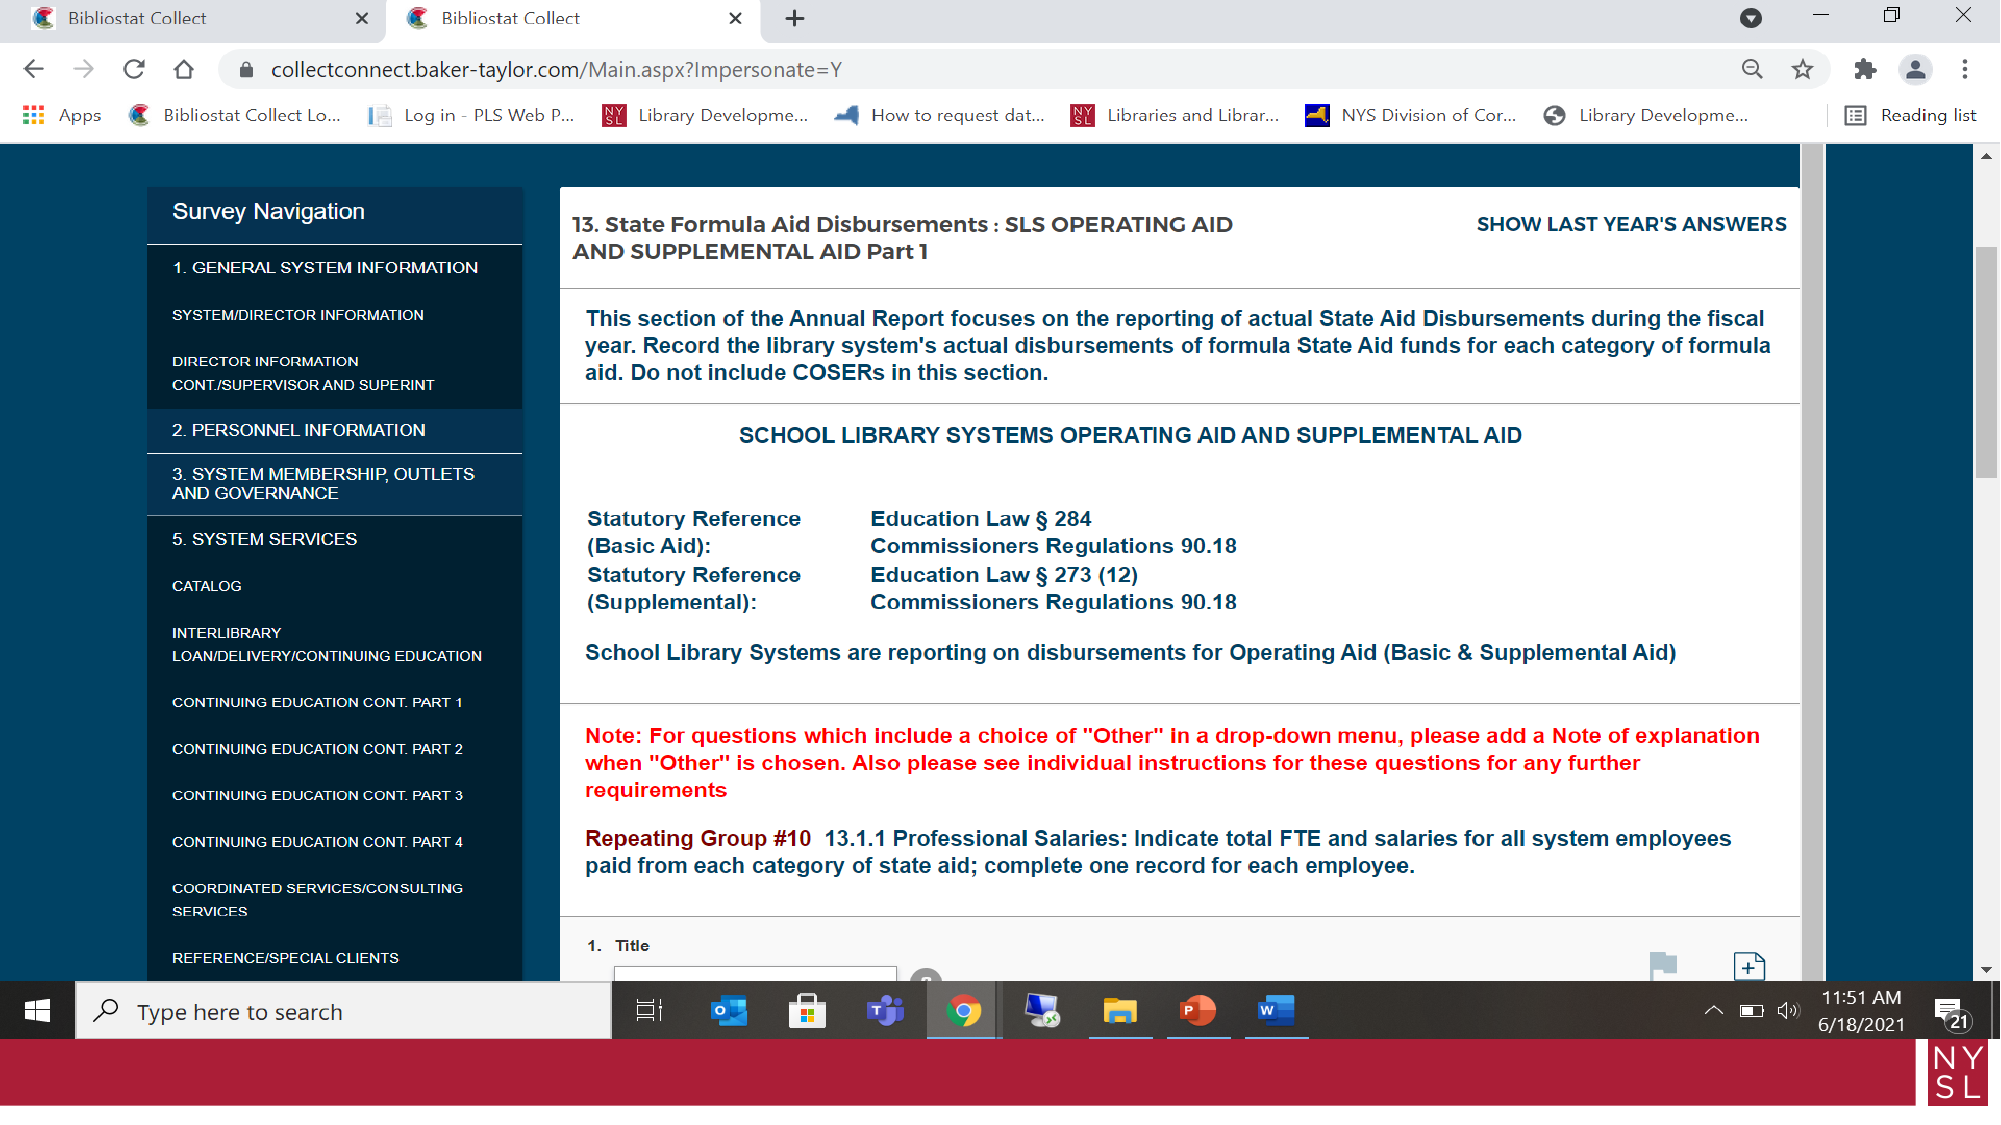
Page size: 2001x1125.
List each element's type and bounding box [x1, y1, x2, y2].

picture [0, 0, 2000, 1106]
text_box [0, 1039, 1917, 1107]
